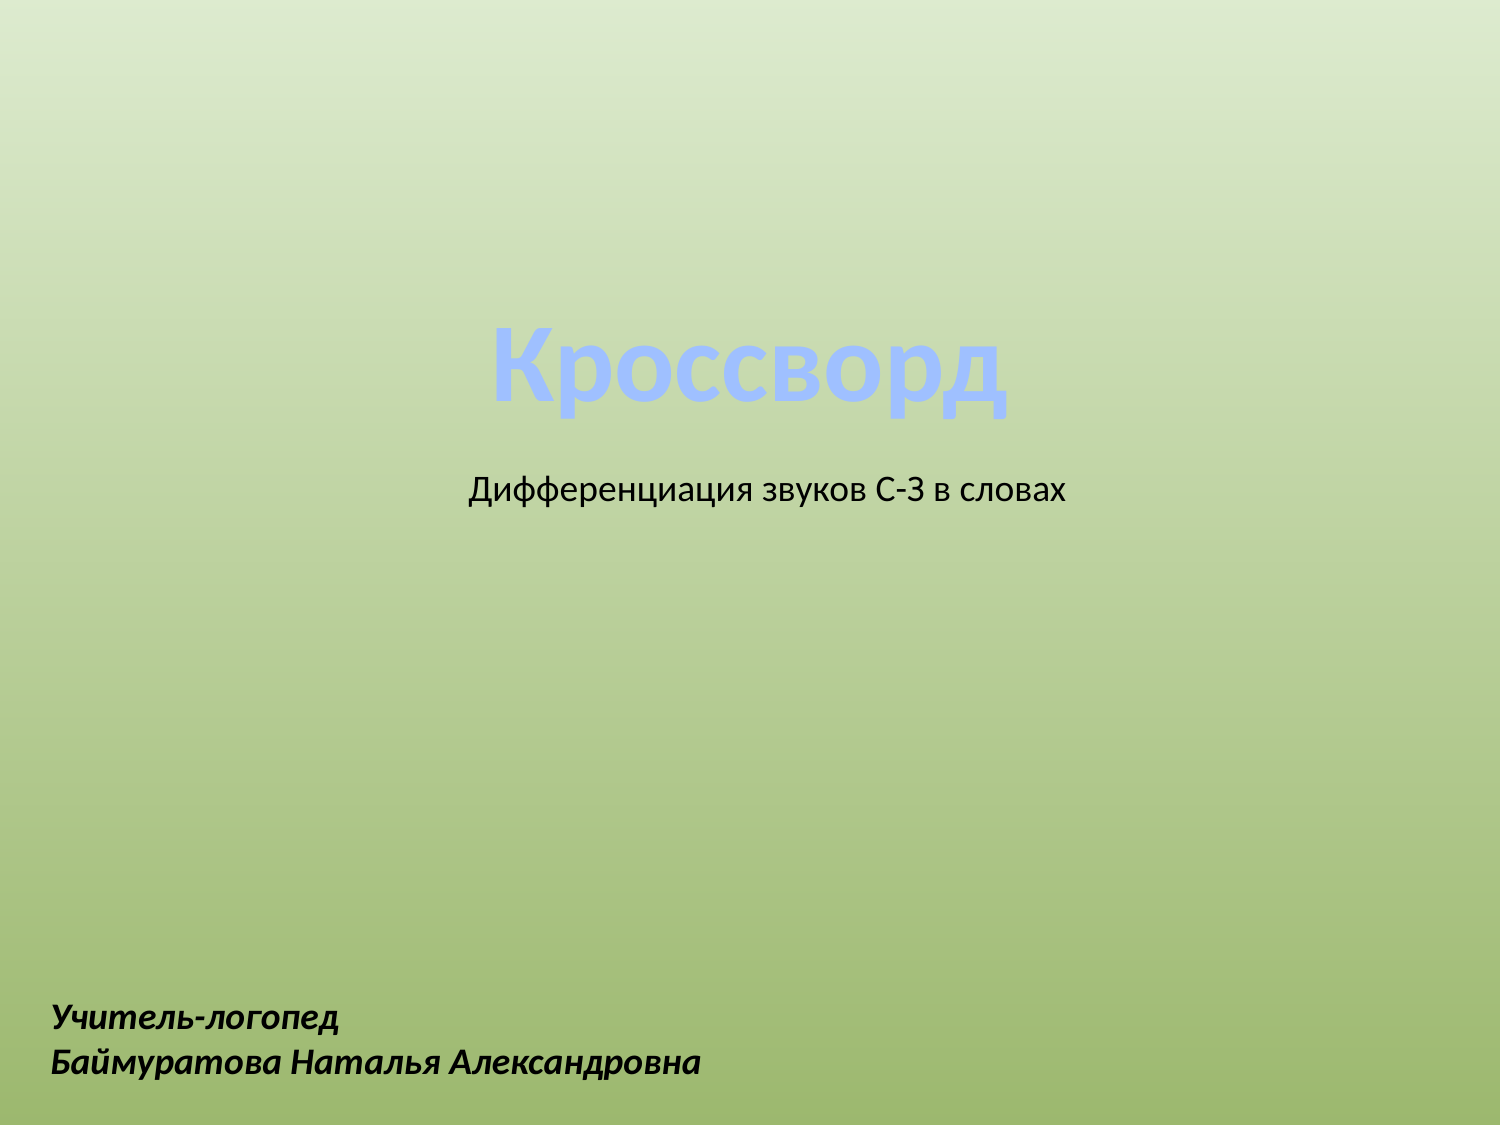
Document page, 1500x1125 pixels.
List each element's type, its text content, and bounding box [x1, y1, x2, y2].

text_box Дифференциация звуков С-З в словах [164, 456, 1372, 517]
text_box Учитель-логопед Баймуратова Наталья Александровна [35, 984, 1125, 1090]
text_box Кроссворд [398, 281, 1102, 432]
